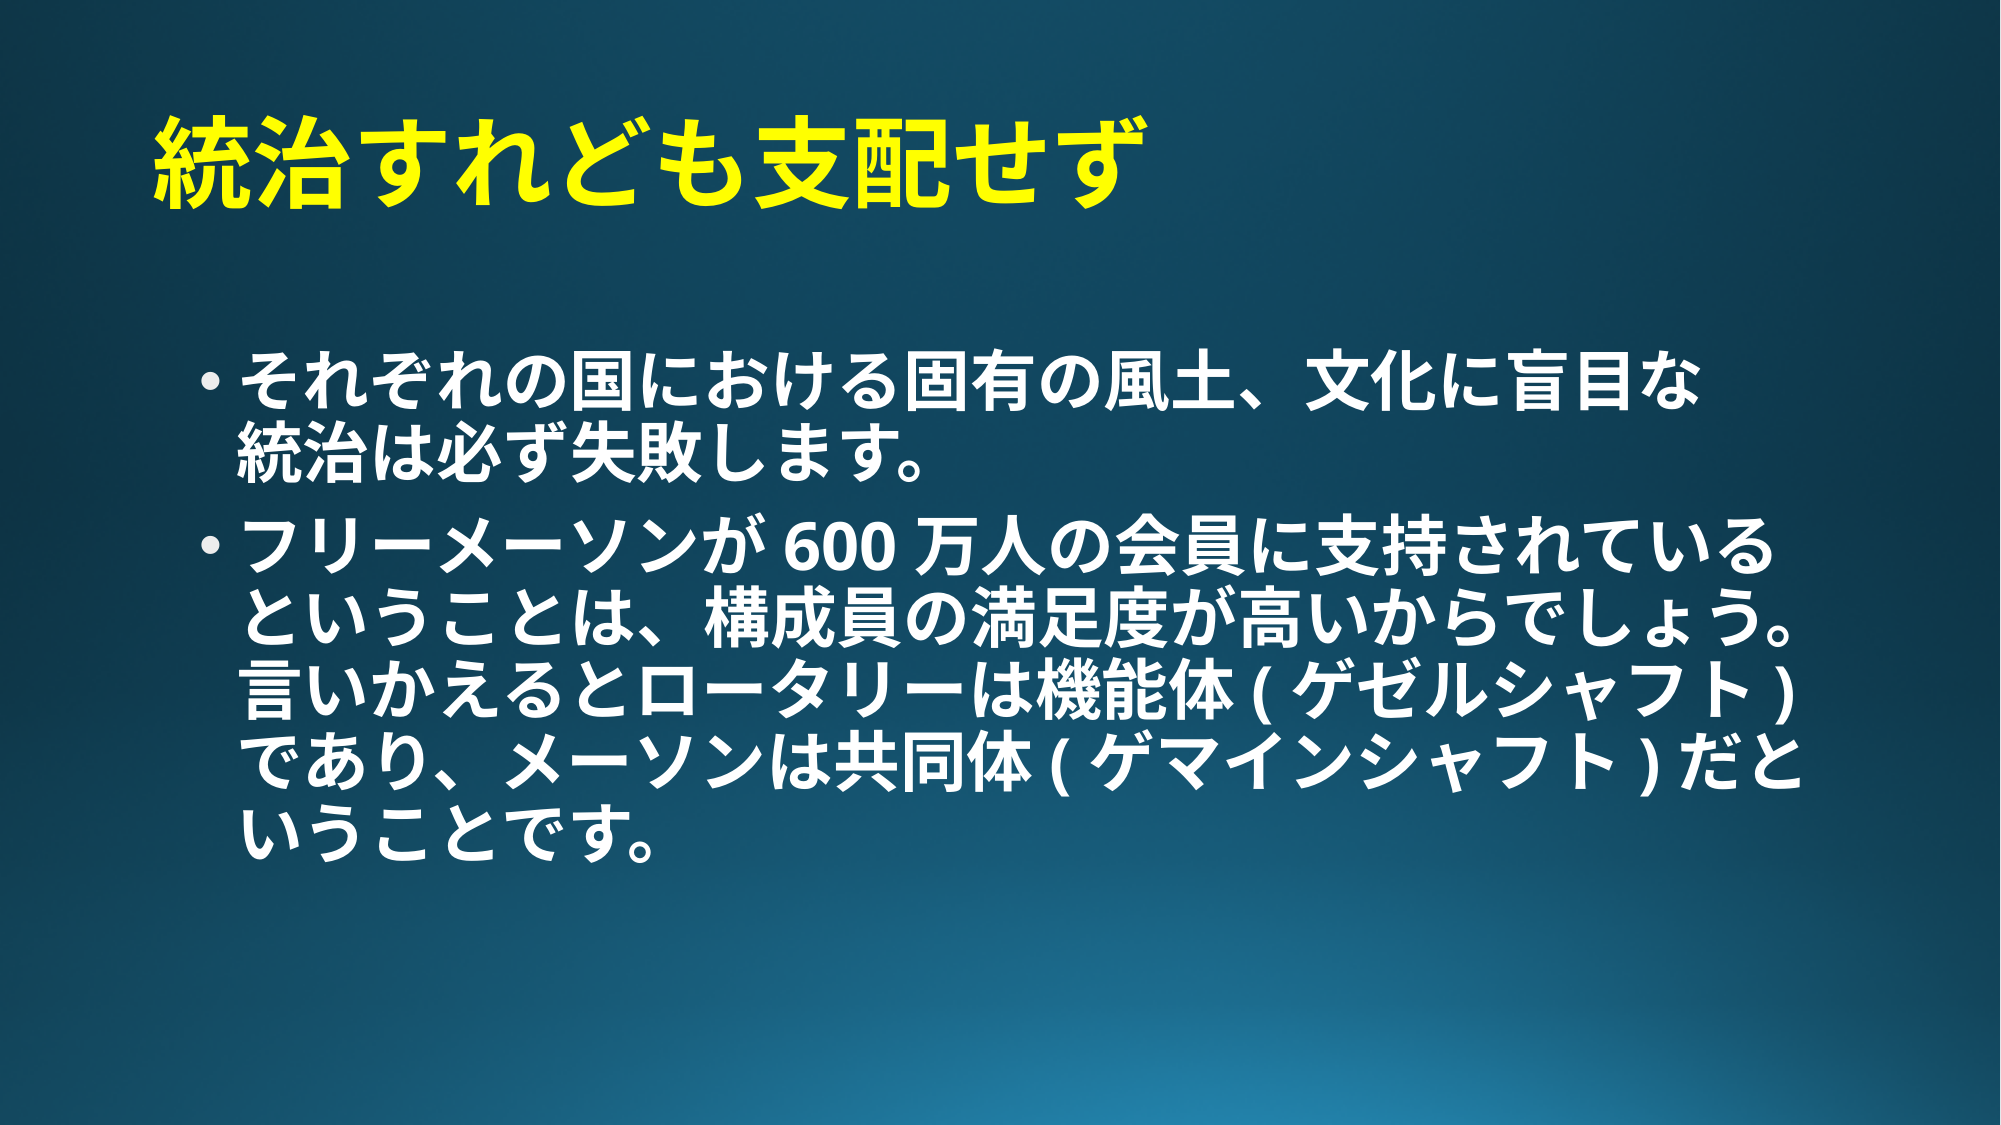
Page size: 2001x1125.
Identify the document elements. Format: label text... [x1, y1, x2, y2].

title 統治すれども支配せず [137, 59, 1863, 278]
picture [0, 0, 2001, 1125]
list それぞれの国における固有の風土、文化に盲目な 統治は必ず失敗します。 フリーメーソンが600万人の会員に支持されている ということは、構成員の満足度が高いからでしょう。 言いかえるとロータリーは機能体(ゲゼルシャフト)であり、メーソンは共同体(ゲマインシャフト)だということです。 [183, 340, 1863, 1014]
